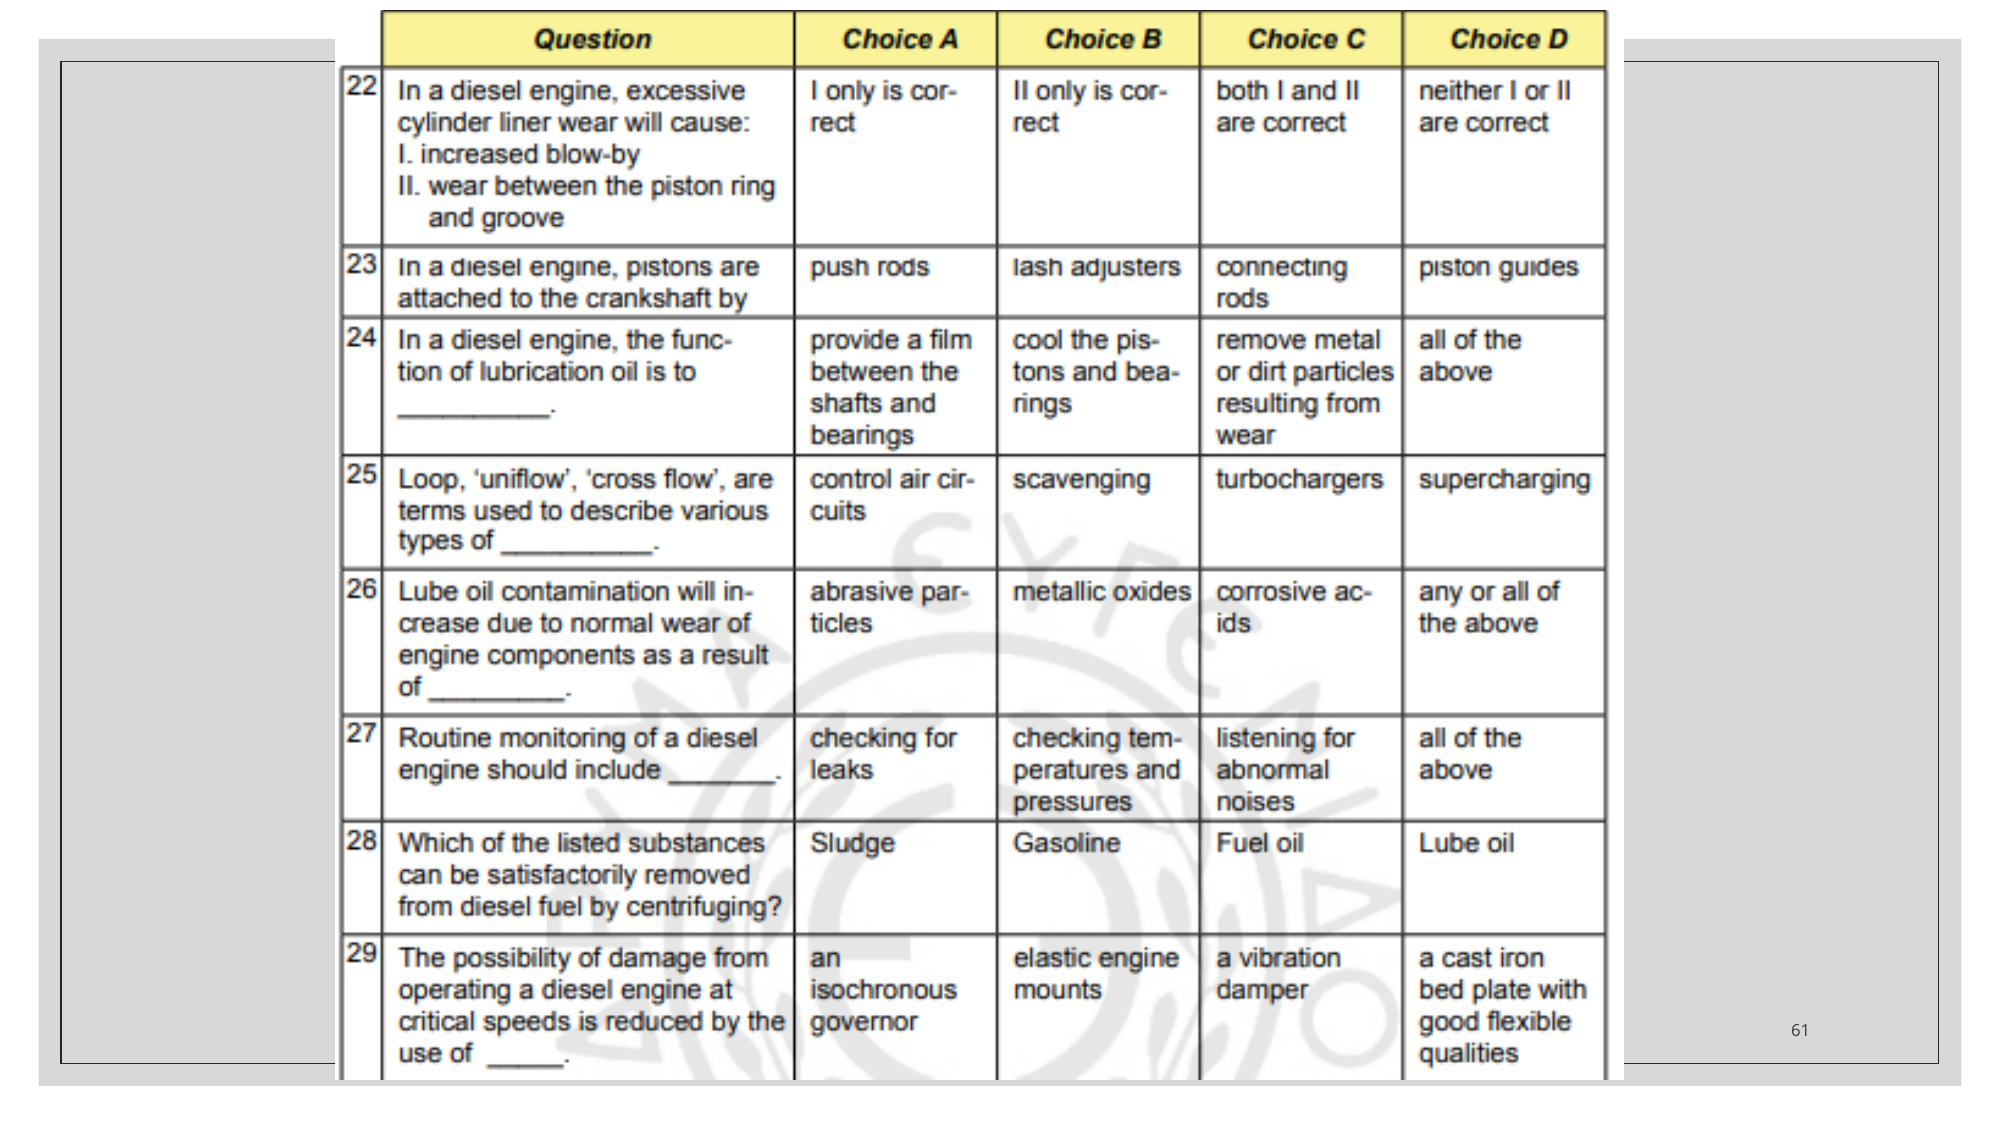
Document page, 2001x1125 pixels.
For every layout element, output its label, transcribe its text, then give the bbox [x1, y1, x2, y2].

slide_number 61 [1687, 990, 1825, 1050]
picture [335, 10, 1624, 1080]
